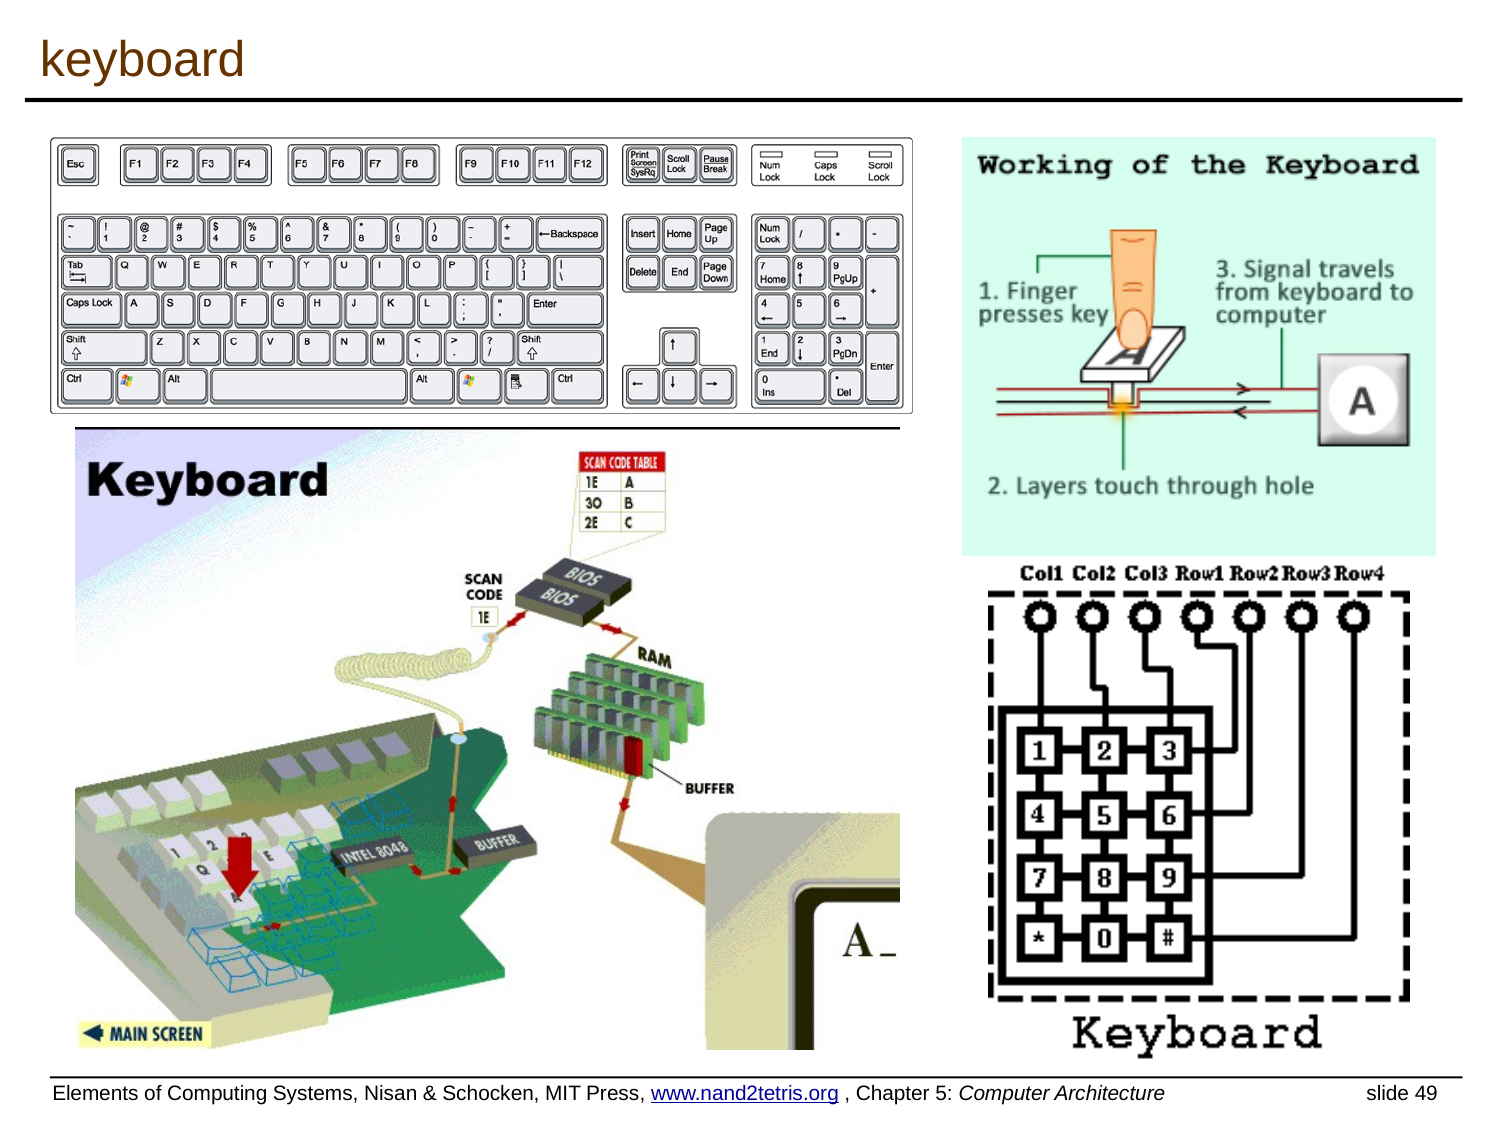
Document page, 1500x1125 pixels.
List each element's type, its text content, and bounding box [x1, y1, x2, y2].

title keyboard [24, 12, 1463, 100]
picture [962, 137, 1436, 556]
picture [74, 427, 901, 1051]
picture [49, 137, 913, 414]
picture [988, 558, 1410, 1063]
